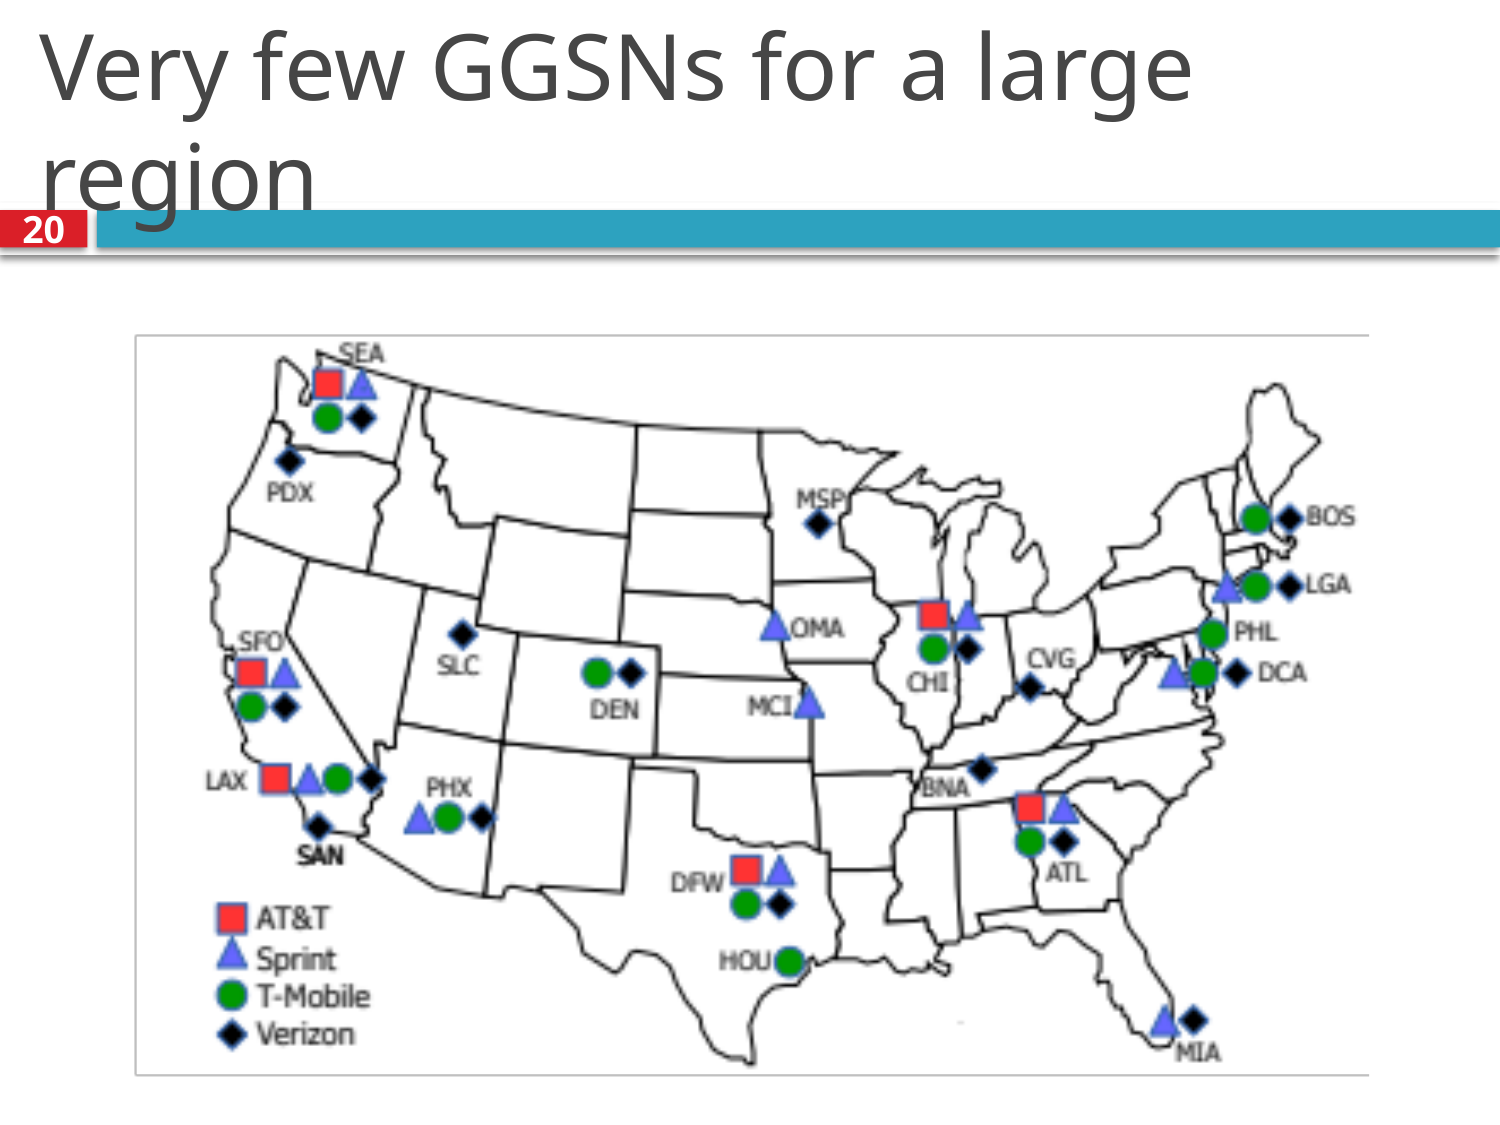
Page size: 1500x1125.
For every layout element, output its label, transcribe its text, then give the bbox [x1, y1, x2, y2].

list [24, 262, 1476, 1101]
title Very few GGSNs for a large region [24, 37, 1475, 200]
slide_number 20 [0, 206, 88, 257]
